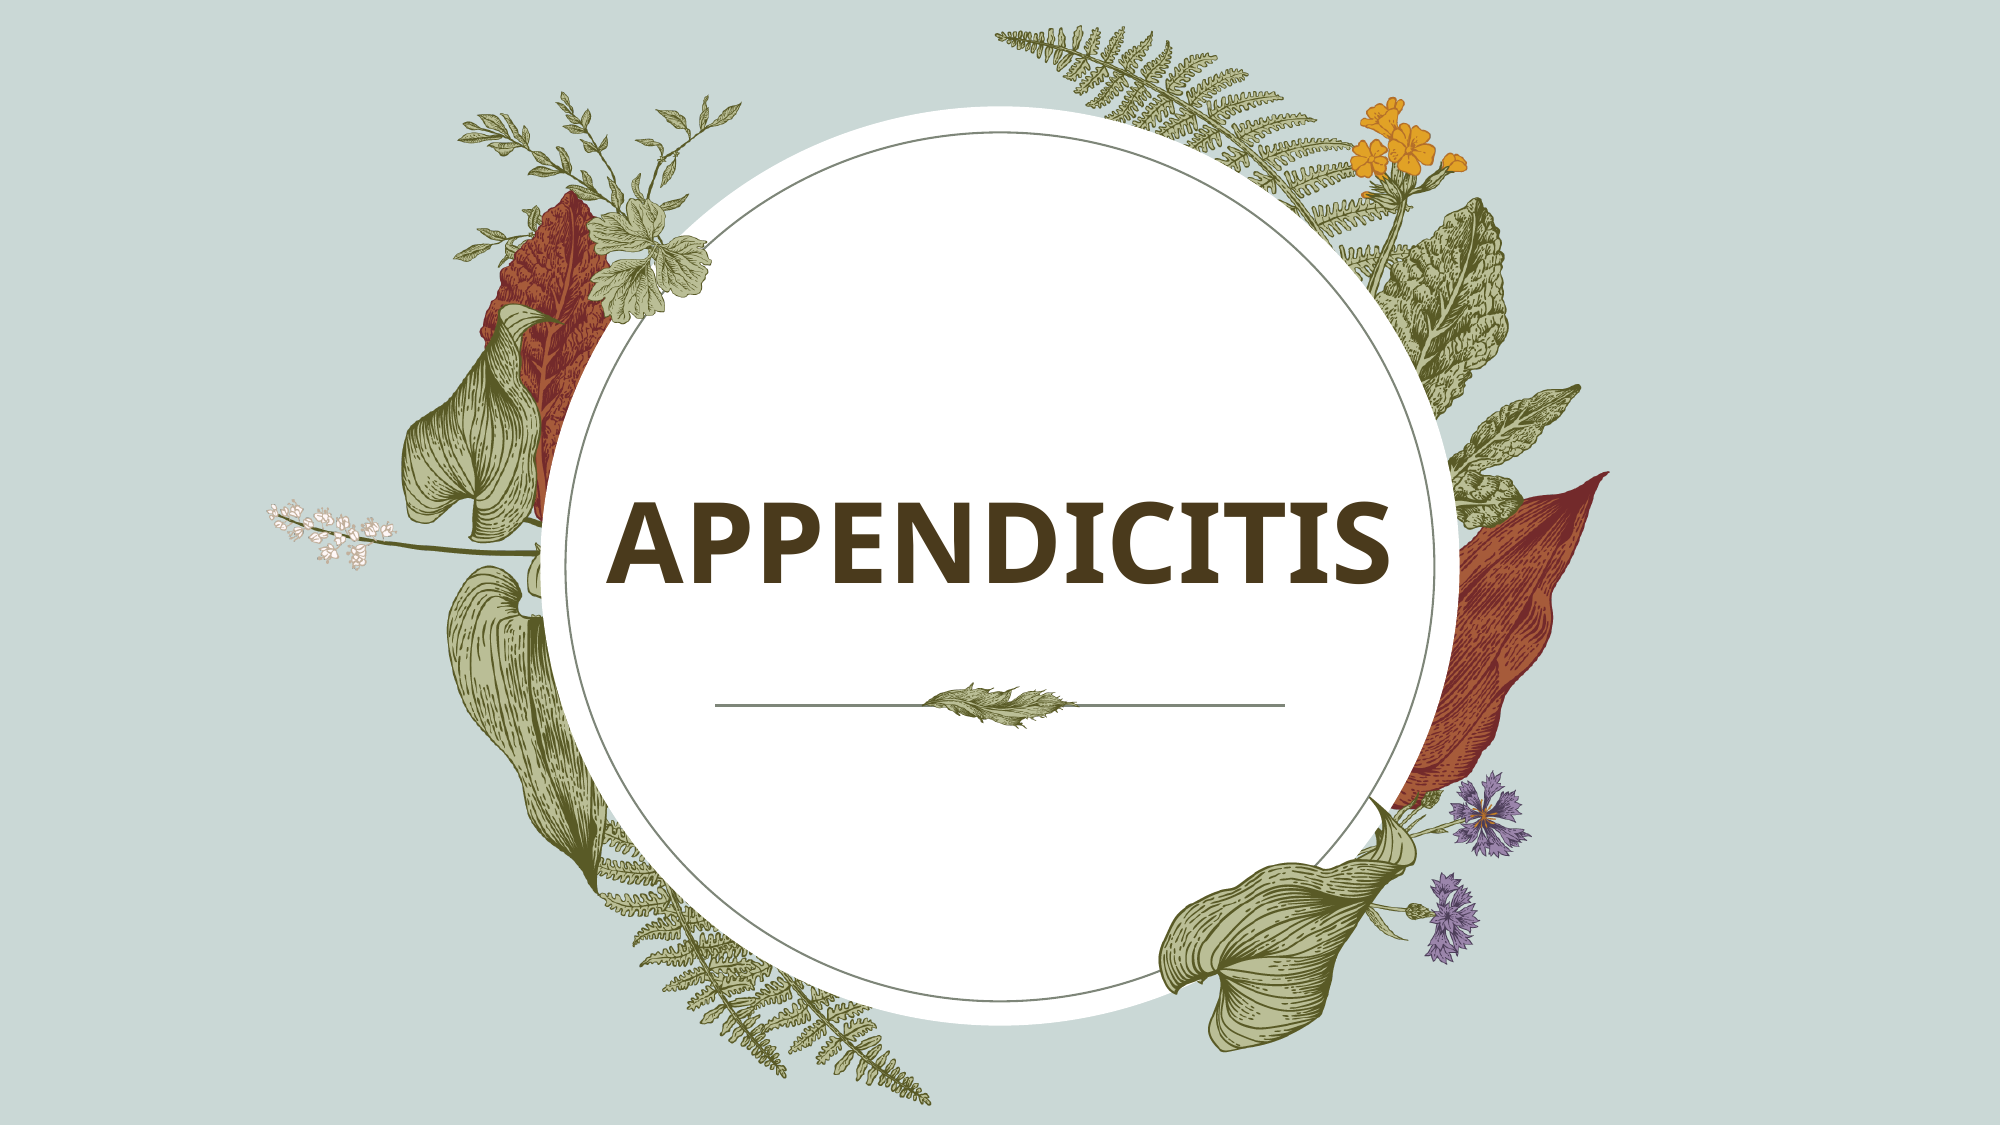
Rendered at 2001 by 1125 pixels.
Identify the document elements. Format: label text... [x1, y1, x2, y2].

title APPENDICITIS [451, 436, 1549, 615]
picture [248, 0, 1626, 1125]
